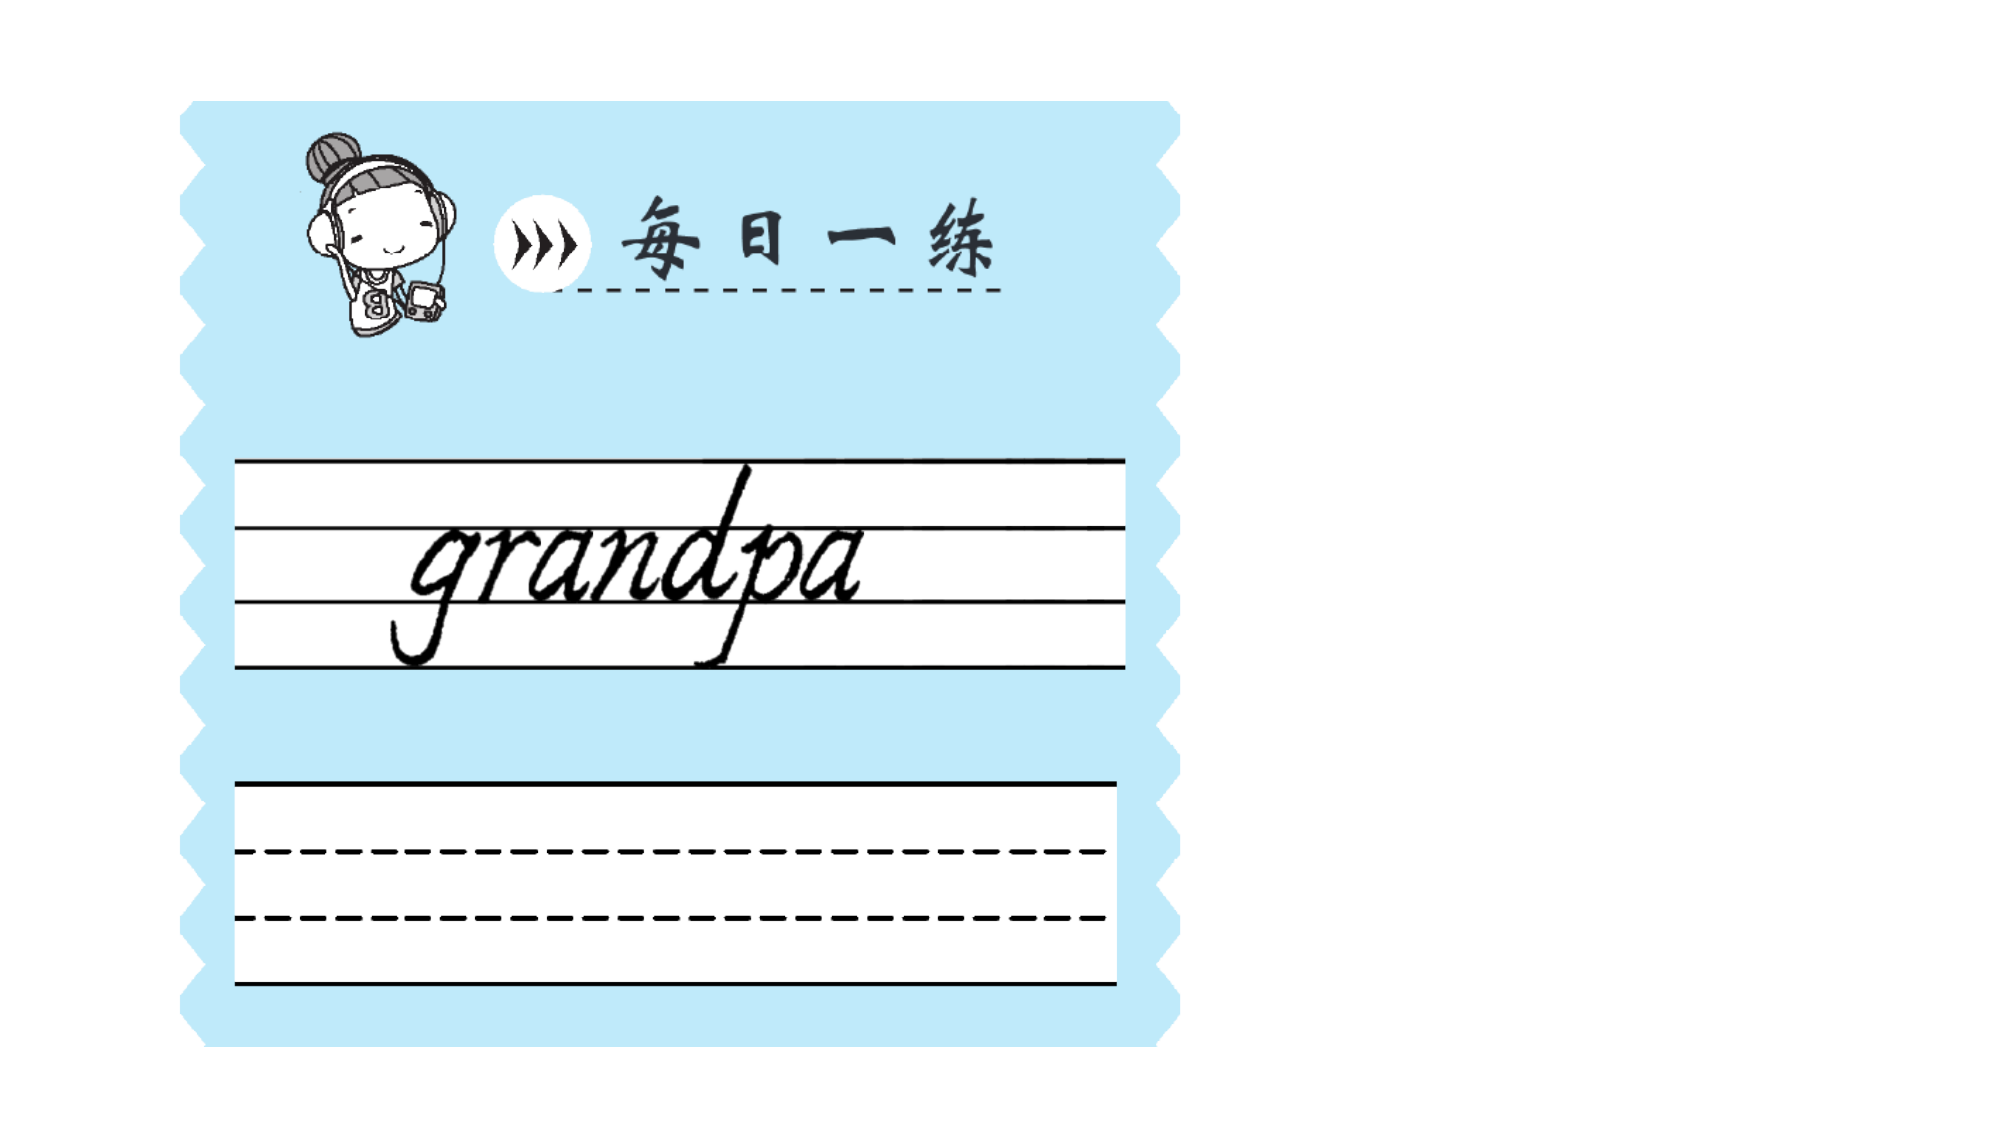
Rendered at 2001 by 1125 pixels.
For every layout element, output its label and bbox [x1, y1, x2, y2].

picture [173, 101, 1189, 1047]
